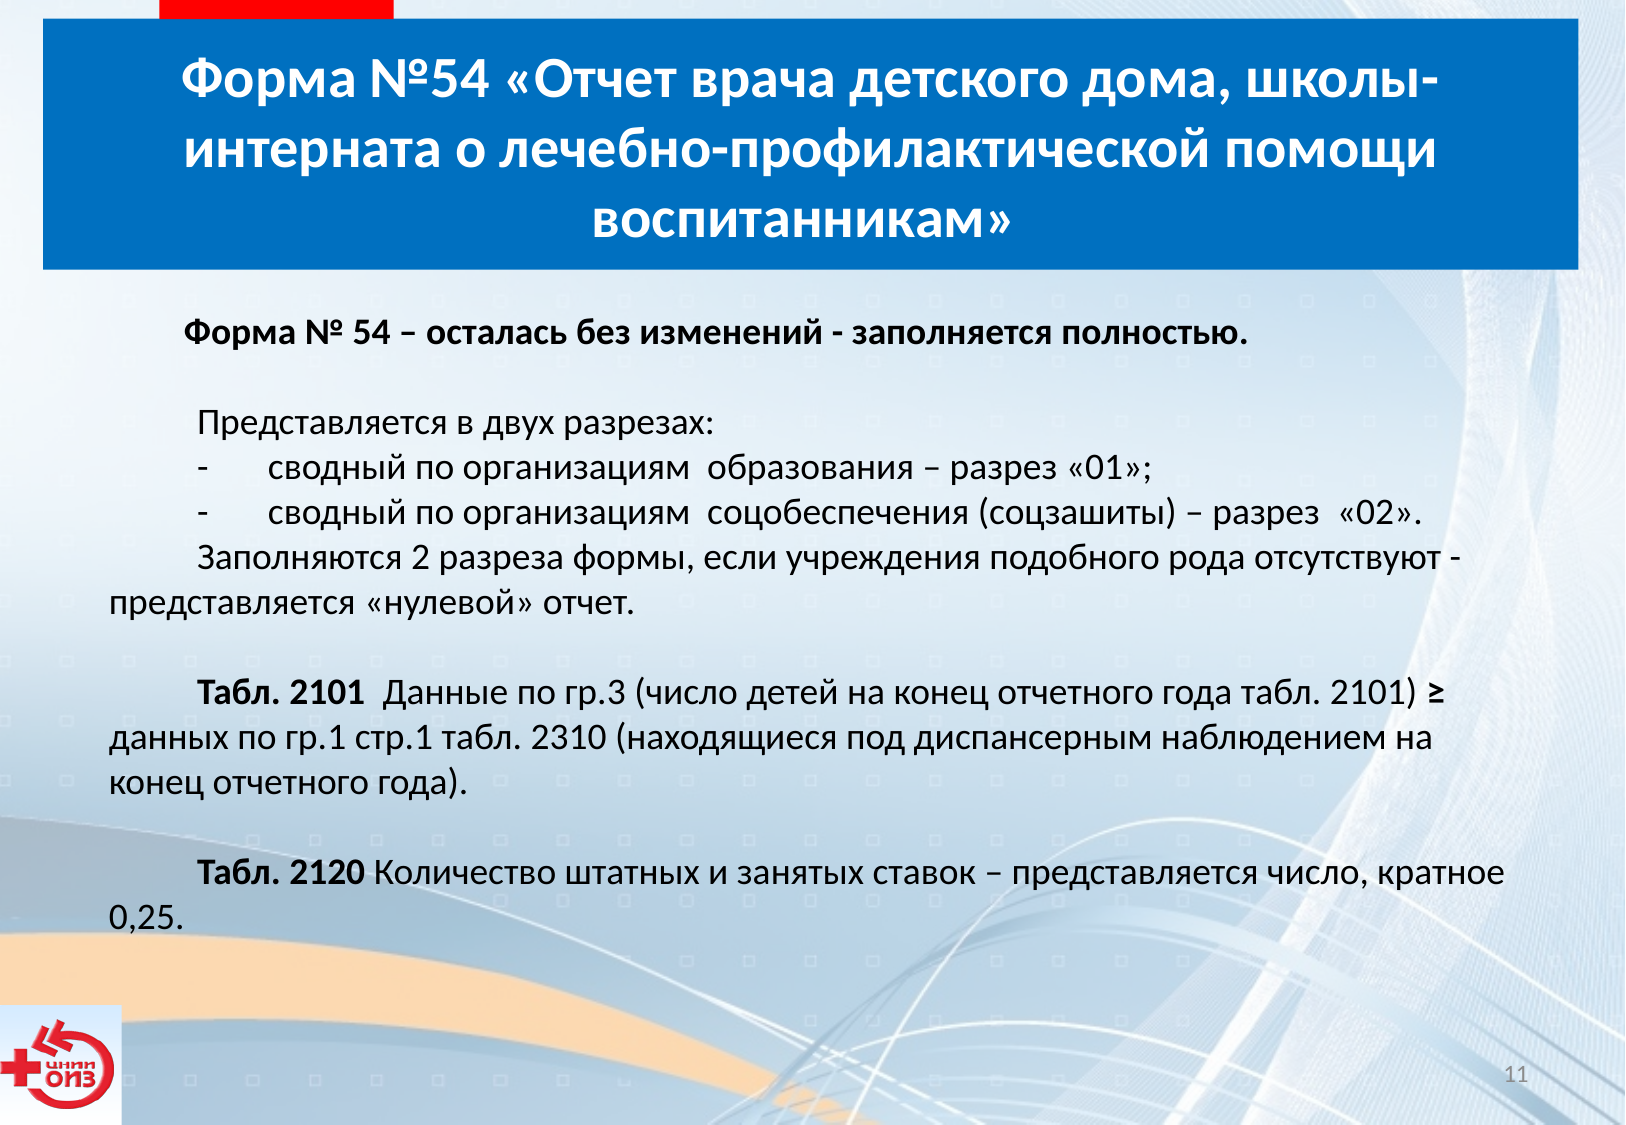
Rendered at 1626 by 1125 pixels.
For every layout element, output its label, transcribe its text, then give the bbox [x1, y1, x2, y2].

picture [0, 1005, 122, 1125]
text_box Форма № 54 – осталась без изменений - заполняется полностью. Представляется в двух разрезах: - сводный по организациям образования – разрез «01»; - сводный по организациям соцобеспечения (соцзашиты) – разрез «02». Заполняются 2 разреза формы, если учреждения подобного рода отсутствуют - представляется «нулевой» отчет. Табл. 2101 Данные по гр.3 (число детей на конец отчетного года табл. 2101) ≥ данных по гр.1 стр.1 табл. 2310 (находящиеся под диспансерным наблюдением на конец отчетного года). Табл. 2120 Количество штатных и занятых ставок – представляется число, кратное 0,25. [93, 254, 1536, 945]
text_box [157, 0, 396, 21]
slide_number 11 [1164, 1042, 1544, 1103]
title Форма №54 «Отчет врача детского дома, школы-интерната о лечебно-профилактической помощи воспитанникам» [41, 17, 1580, 272]
